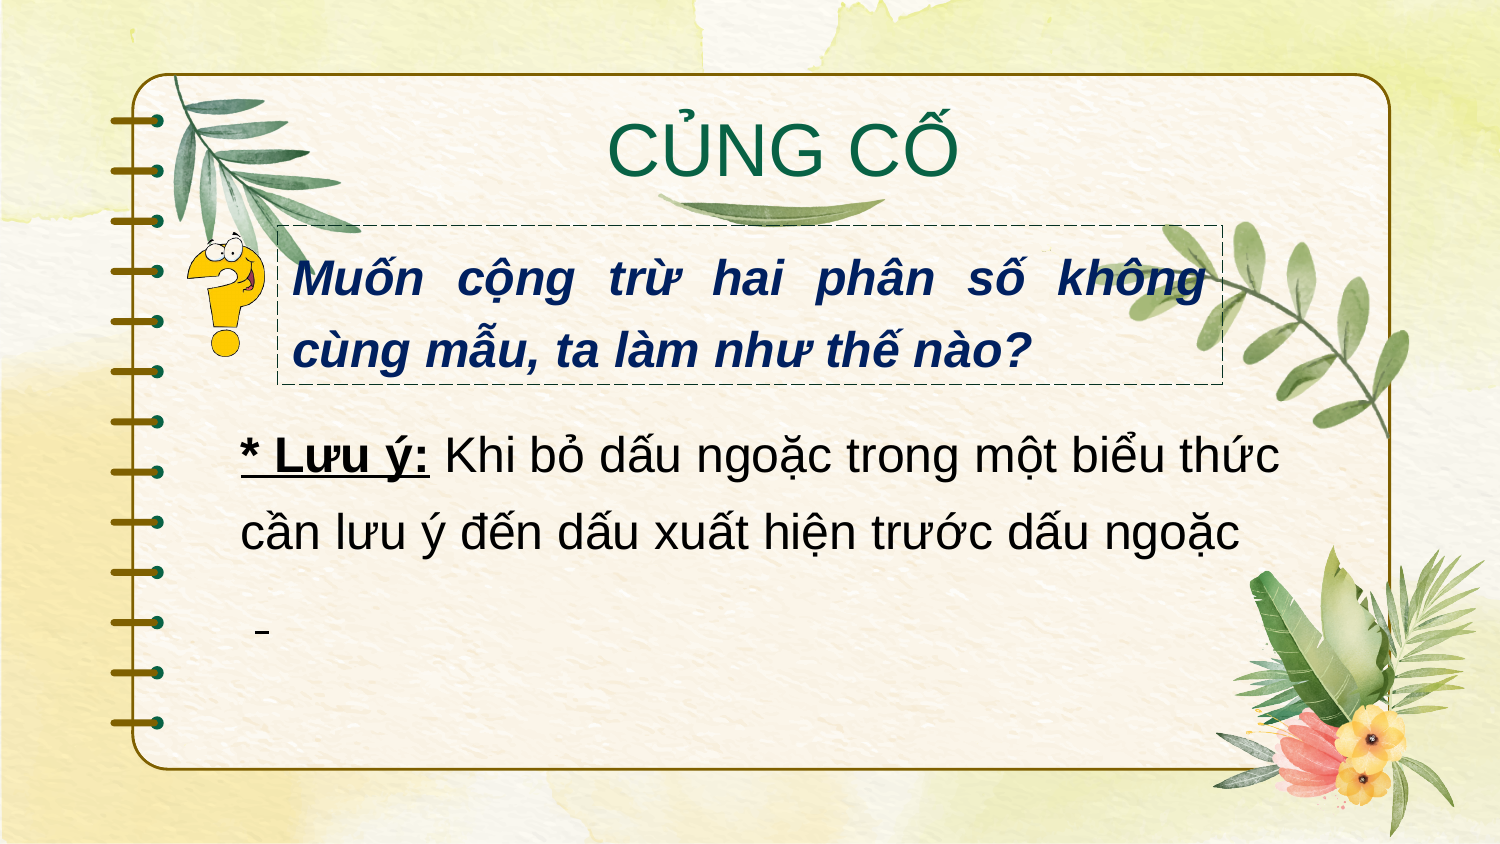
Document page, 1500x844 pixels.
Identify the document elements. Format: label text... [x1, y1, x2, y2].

text_box Muốn cộng trừ hai phân số không cùng mẫu, ta làm như thế nào? [277, 225, 1223, 385]
text_box * Lưu ý: Khi bỏ dấu ngoặc trong một biểu thức cần lưu ý đến dấu xuất hiện trước dấu ngoặc [226, 396, 1352, 646]
title CỦNG CỐ [330, 86, 1257, 205]
picture [0, 0, 1500, 844]
